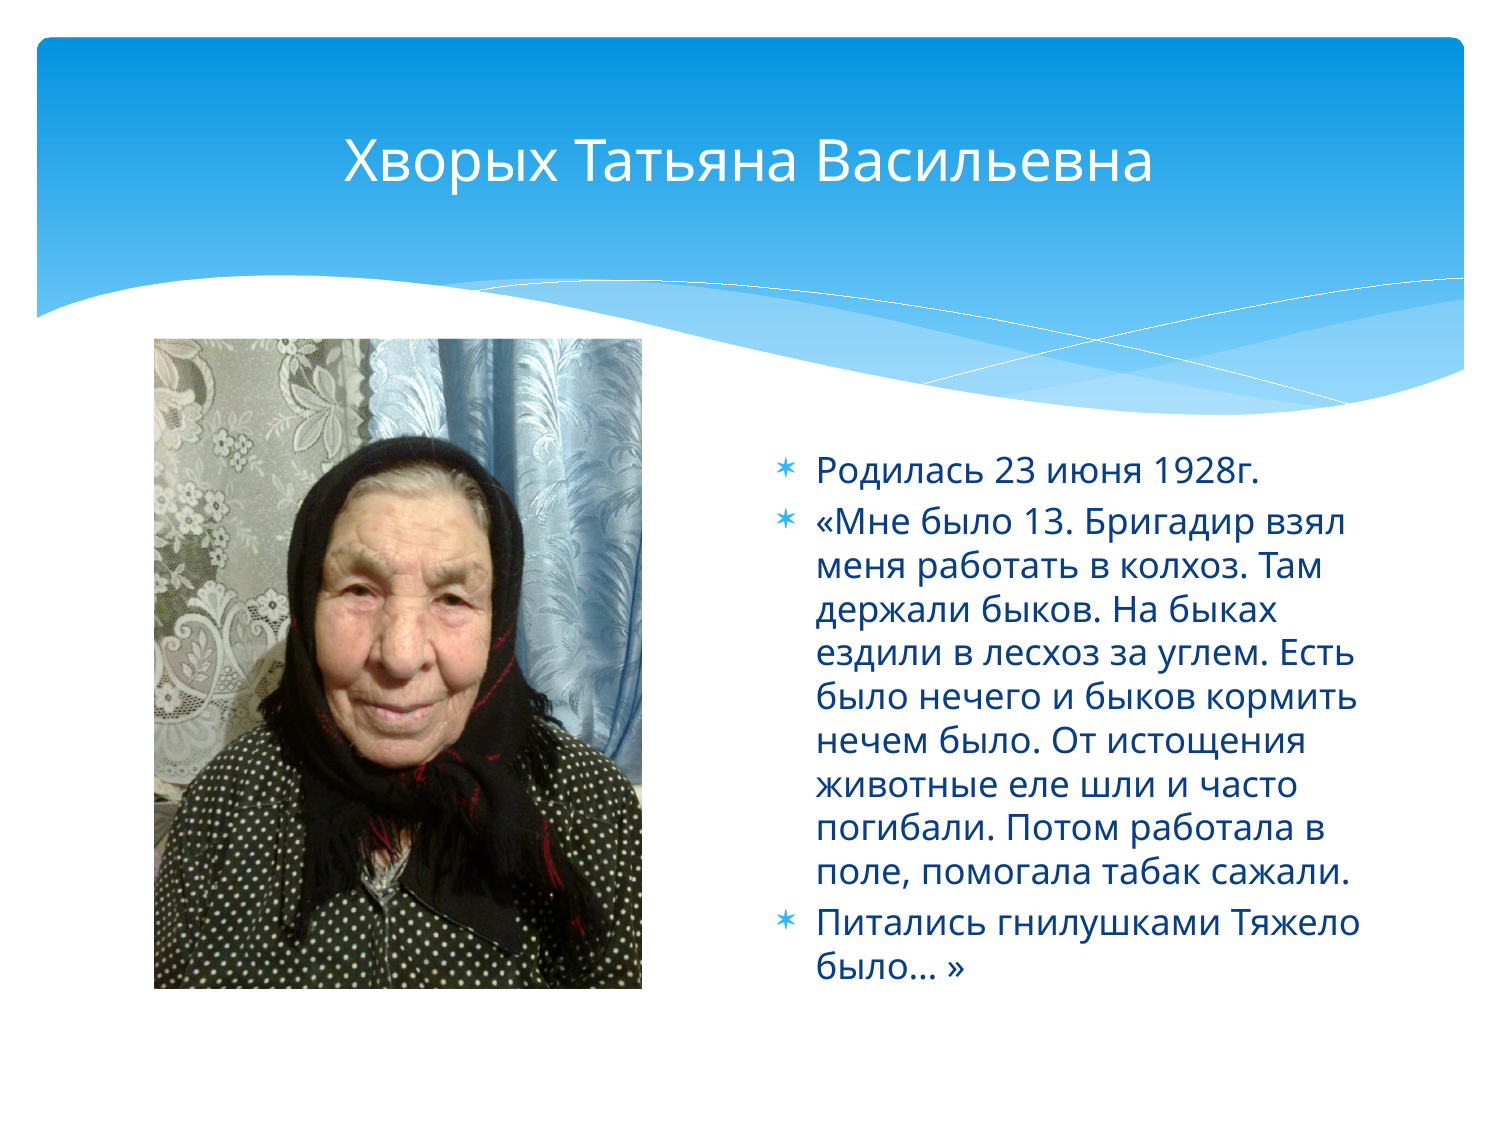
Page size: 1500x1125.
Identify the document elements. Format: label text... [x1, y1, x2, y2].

title Хворых Татьяна Васильевна [75, 55, 1425, 261]
picture [154, 339, 642, 419]
picture [154, 908, 642, 988]
list Родилась 23 июня 1928г. «Мне было 13. Бригадир взял меня работать в колхоз. Там держали быков. На быках ездили в лесхоз за углем. Есть было нечего и быков кормить нечем было. От истощения животные еле шли и часто погибали. Потом работала в поле, помогала табак сажали. Питались гнилушками Тяжело было… » [761, 439, 1389, 1005]
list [71, 419, 724, 908]
